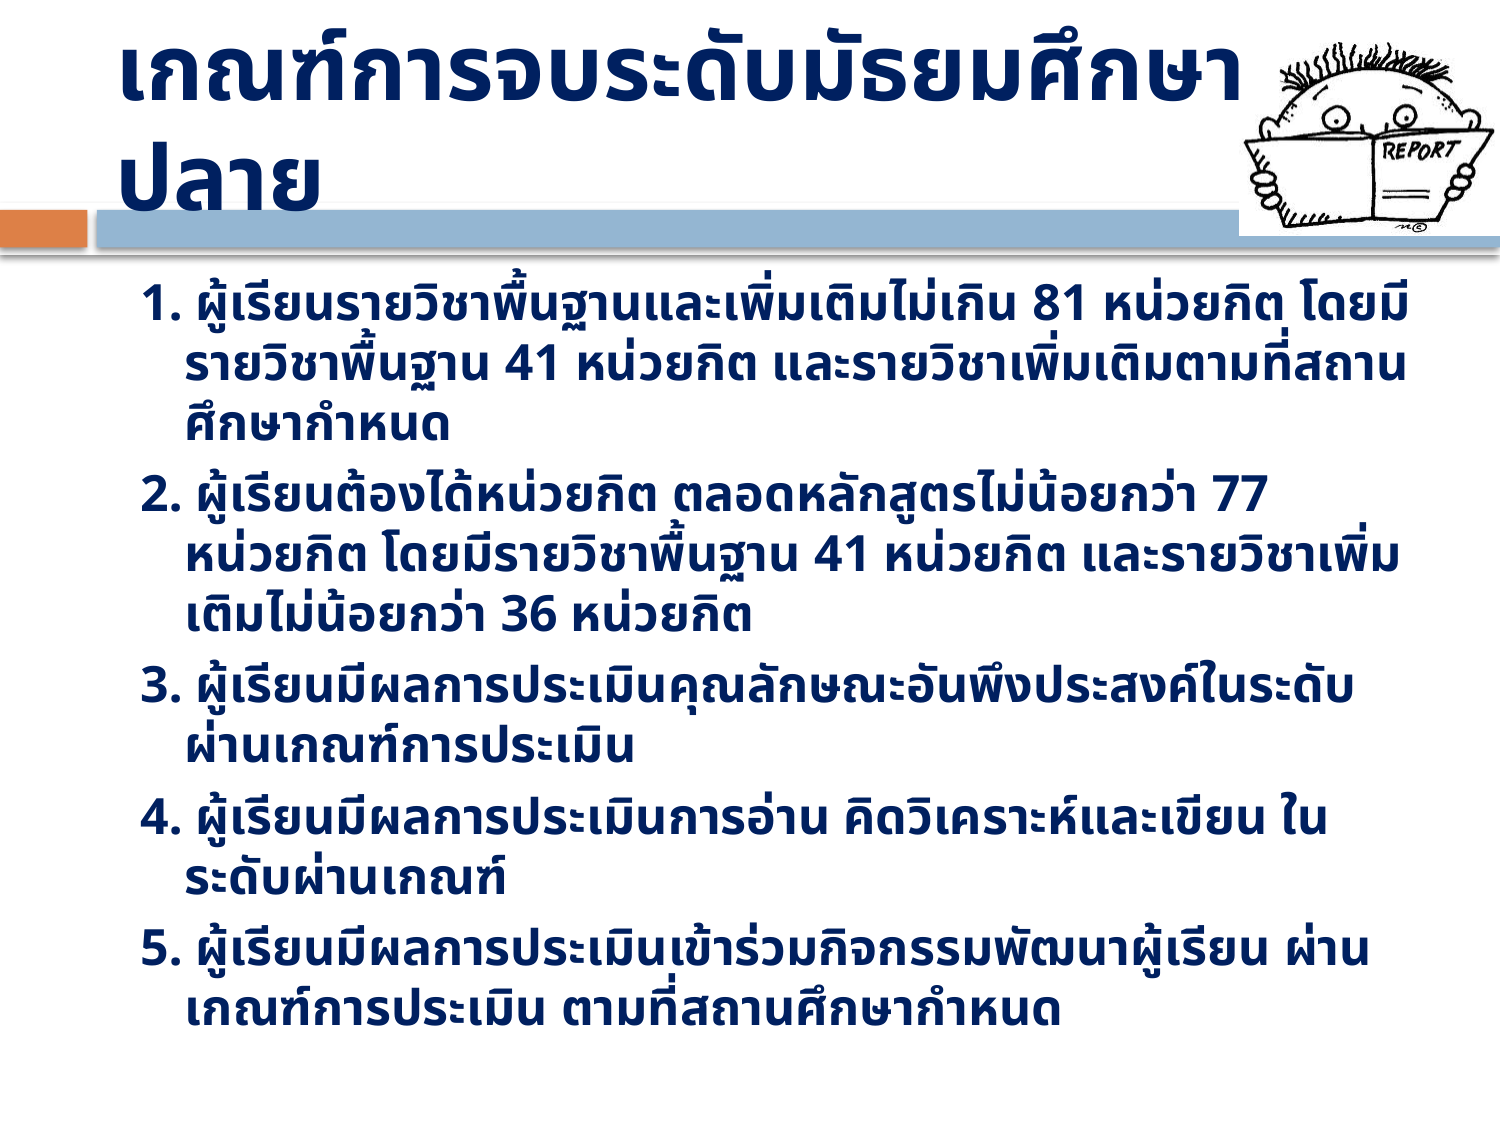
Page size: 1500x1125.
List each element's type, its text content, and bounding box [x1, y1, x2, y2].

picture [1239, 42, 1500, 236]
list 1. ผู้เรียนรายวิชาพื้นฐานและเพิ่มเติมไม่เกิน 81 หน่วยกิต โดยมีรายวิชาพื้นฐาน 41 หน่วยกิต และรายวิชาเพิ่มเติมตามที่สถานศึกษากำหนด 2. ผู้เรียนต้องได้หน่วยกิต ตลอดหลักสูตรไม่น้อยกว่า 77 หน่วยกิต โดยมีรายวิชาพื้นฐาน 41 หน่วยกิต และรายวิชาเพิ่มเติมไม่น้อยกว่า 36 หน่วยกิต 3. ผู้เรียนมีผลการประเมินคุณลักษณะอันพึงประสงค์ในระดับผ่านเกณฑ์การประเมิน 4. ผู้เรียนมีผลการประเมินการอ่าน คิดวิเคราะห์และเขียน ในระดับผ่านเกณฑ์ 5. ผู้เรียนมีผลการประเมินเข้าร่วมกิจกรรมพัฒนาผู้เรียน ผ่านเกณฑ์การประเมิน ตามที่สถานศึกษากำหนด [64, 262, 1439, 1001]
title เกณฑ์การจบระดับมัธยมศึกษาตอนปลาย [100, 37, 1439, 201]
